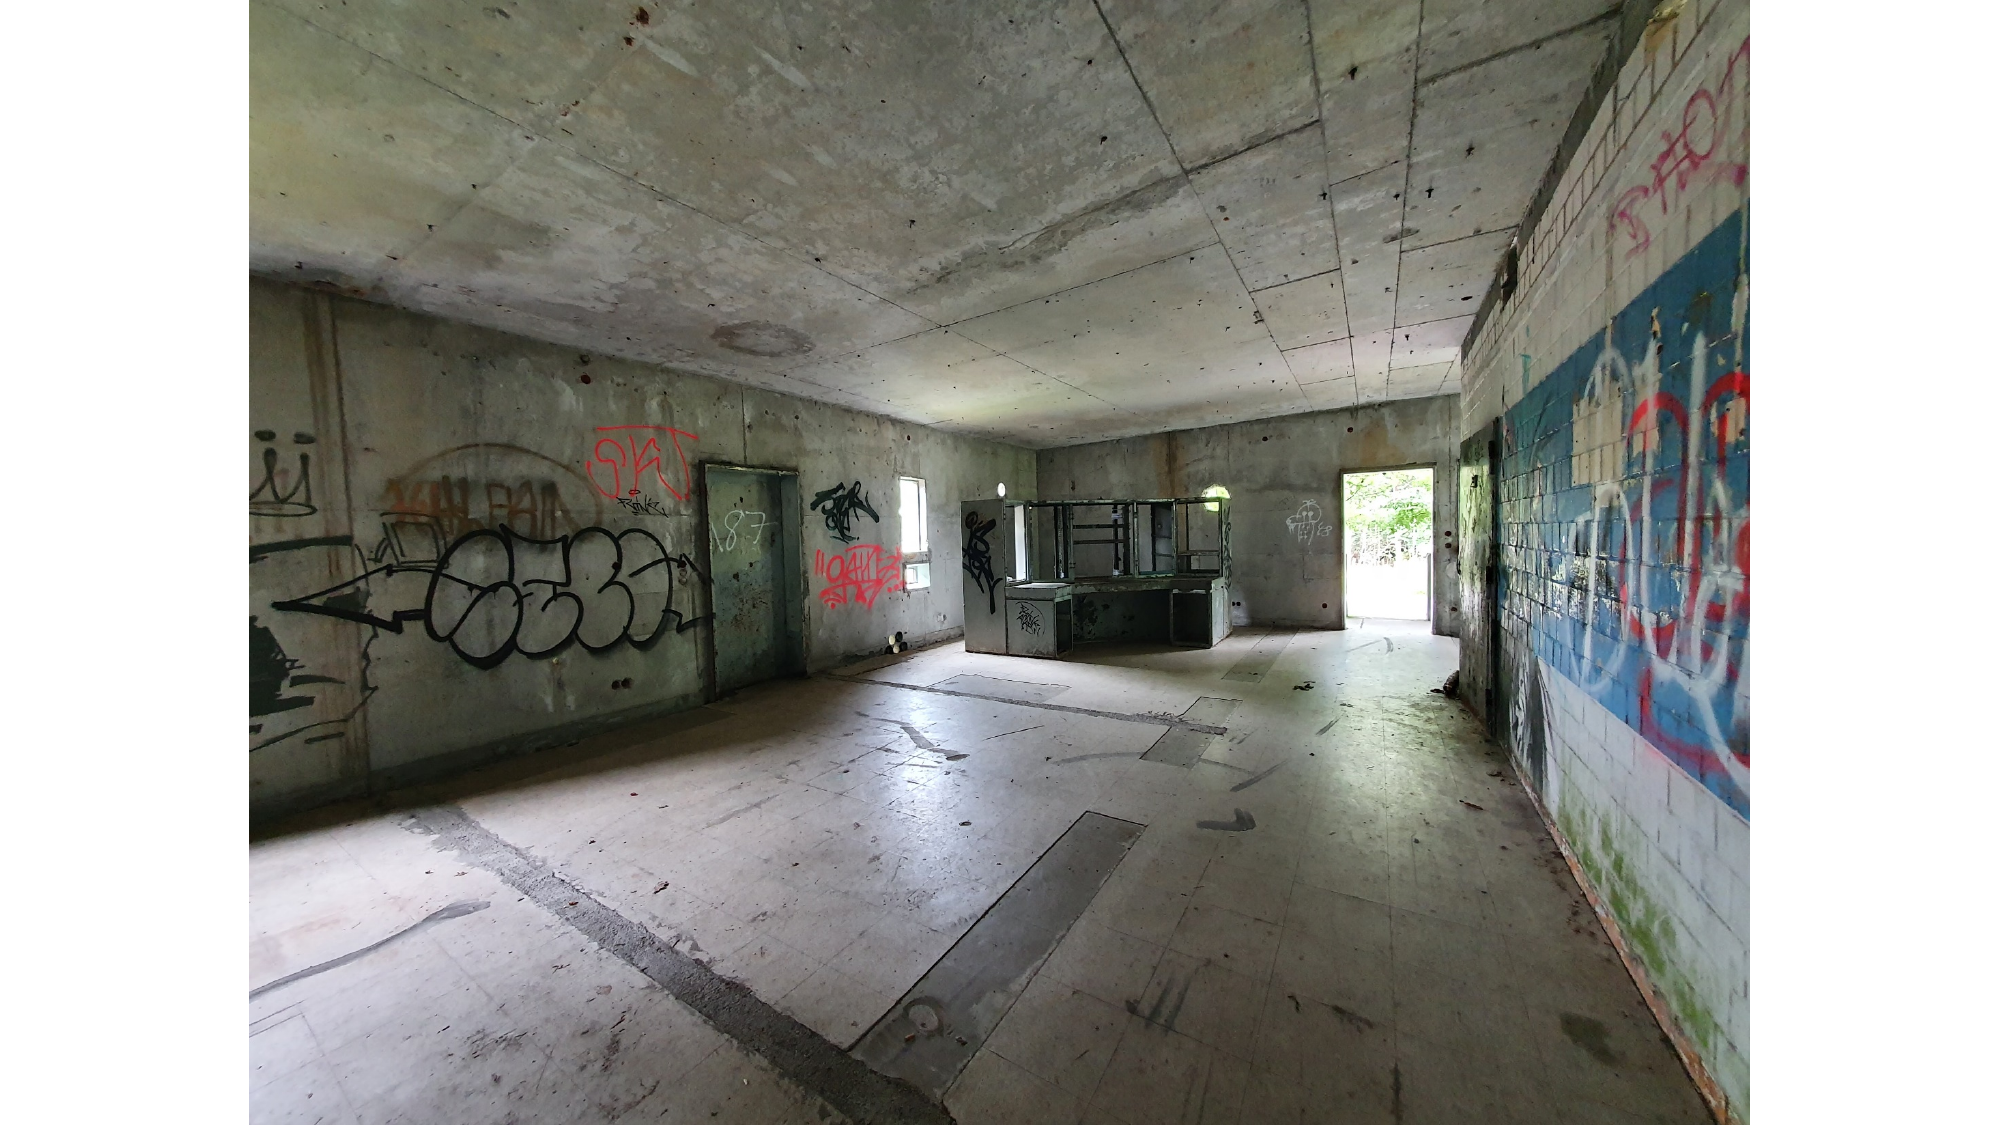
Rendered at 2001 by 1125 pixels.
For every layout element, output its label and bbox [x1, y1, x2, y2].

picture [249, 0, 1750, 1125]
